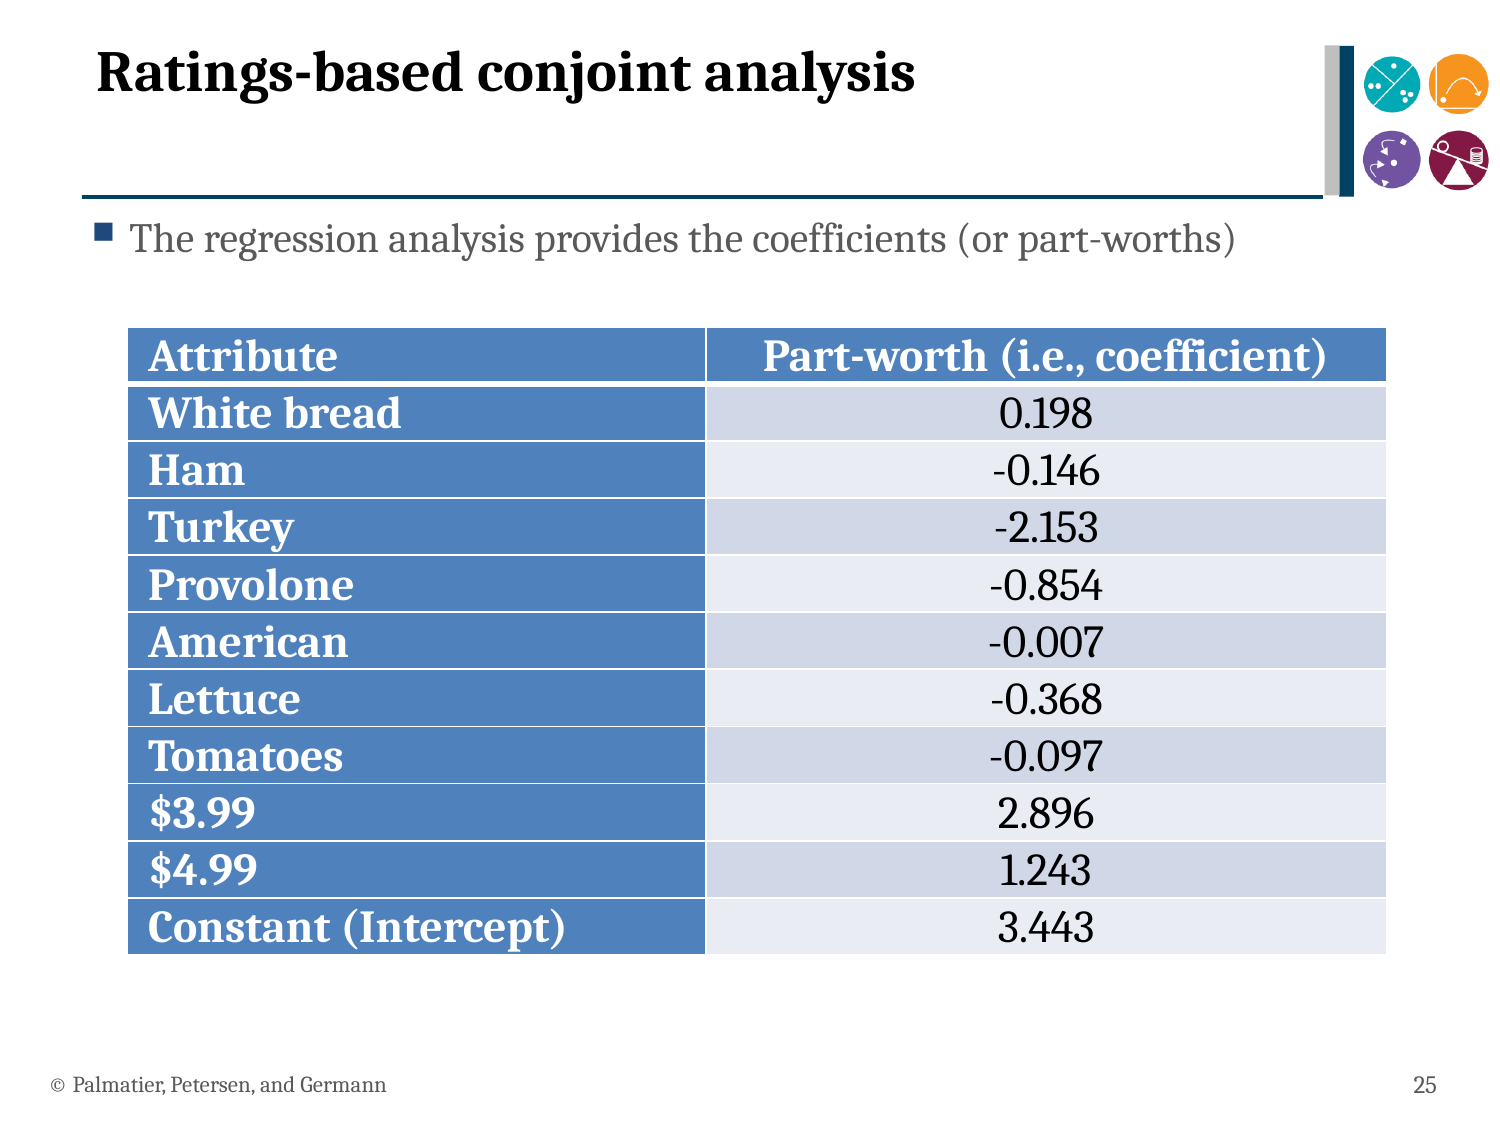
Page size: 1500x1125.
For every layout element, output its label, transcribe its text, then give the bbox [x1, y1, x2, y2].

table_cell -2.153 [707, 499, 1386, 554]
table_cell $4.99 [128, 842, 705, 897]
picture [1357, 45, 1496, 118]
table_cell -0.007 [707, 613, 1386, 668]
slide_number 25 [1361, 1053, 1453, 1114]
table_cell 0.198 [707, 387, 1386, 440]
title Ratings-based conjoint analysis [81, 25, 1322, 179]
table_cell $3.99 [128, 784, 705, 840]
table_cell Tomatoes [128, 727, 705, 783]
table_cell 1.243 [707, 842, 1386, 897]
table_cell Ham [128, 442, 705, 497]
table_cell -0.854 [707, 556, 1386, 611]
table_cell 2.896 [707, 784, 1386, 840]
table_cell -0.097 [707, 727, 1386, 783]
table_cell American [128, 613, 705, 668]
table_cell Provolone [128, 556, 705, 611]
table_cell Turkey [128, 499, 705, 554]
footer © Palmatier, Petersen, and Germann [33, 1053, 1038, 1114]
table_cell 3.443 [707, 899, 1386, 954]
table_header Attribute [128, 328, 705, 381]
table_cell Constant (Intercept) [128, 899, 705, 954]
table_header Part-worth (i.e., coefficient) [707, 328, 1386, 381]
picture [1357, 123, 1497, 194]
table_cell White bread [128, 387, 705, 440]
table_cell -0.146 [707, 442, 1386, 497]
table_cell -0.368 [707, 670, 1386, 726]
list The regression analysis provides the coefficients (or part-worths) [76, 203, 1448, 1003]
table_cell Lettuce [128, 670, 705, 726]
